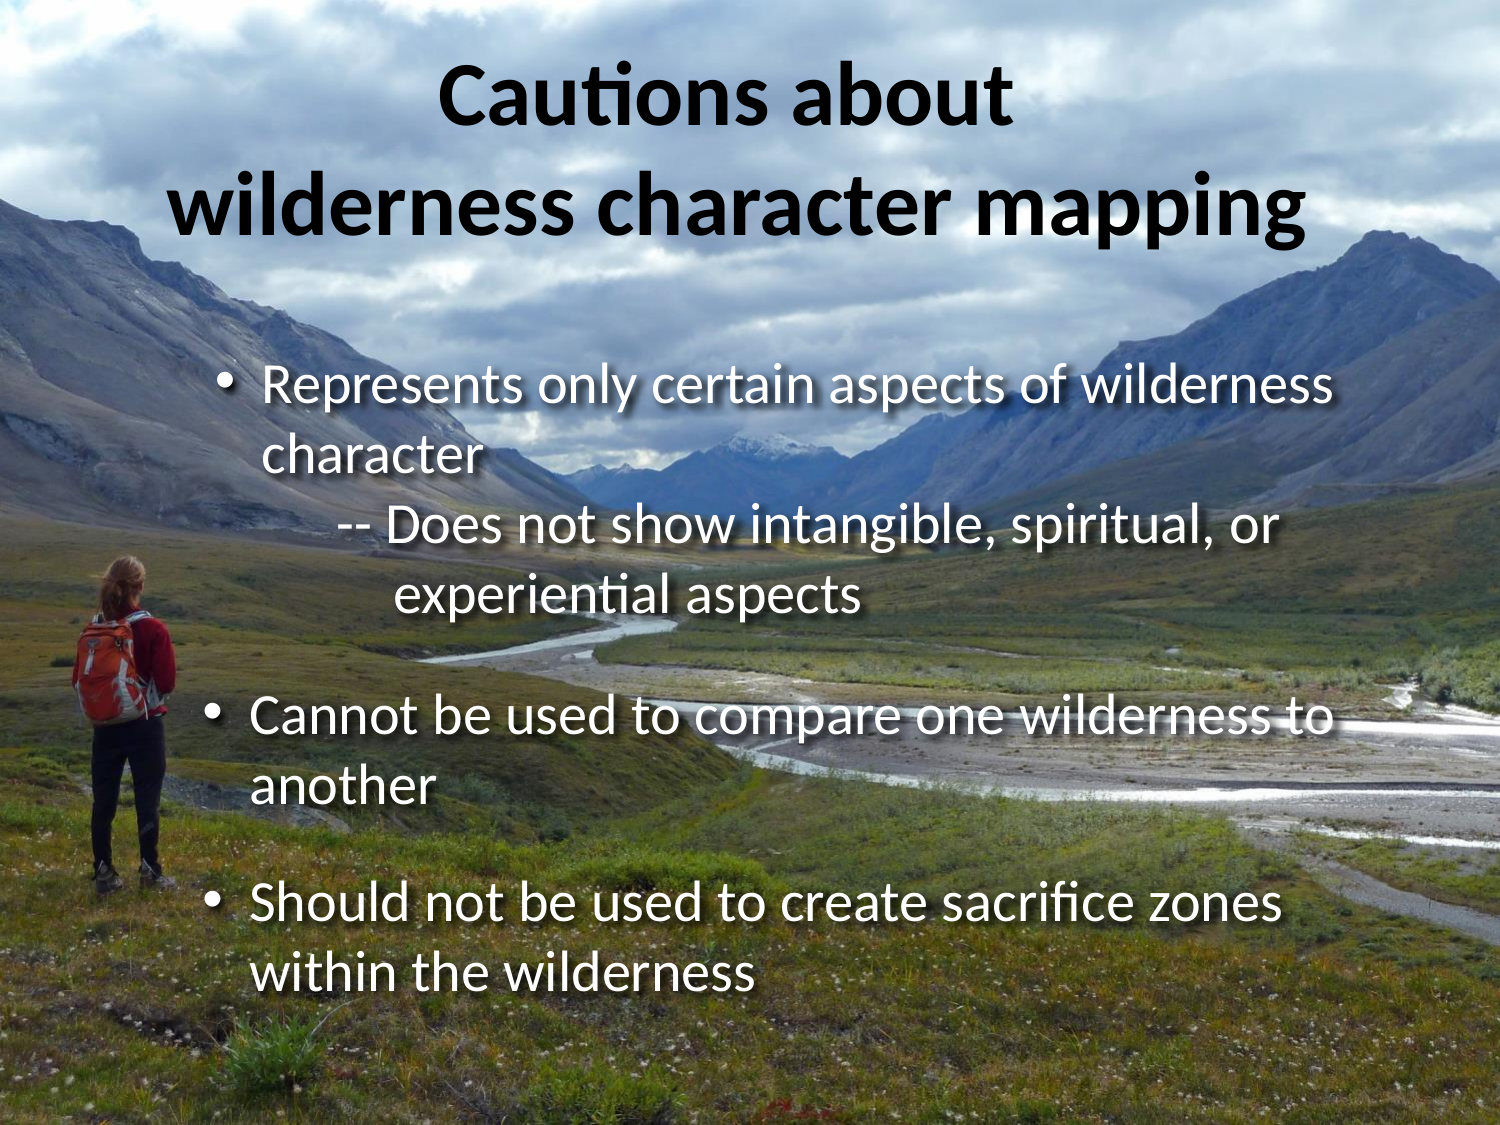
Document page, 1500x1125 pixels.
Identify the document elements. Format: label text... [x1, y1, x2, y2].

text_box Cannot be used to compare one wilderness to another [187, 668, 1413, 824]
picture [0, 0, 1500, 1125]
text_box Should not be used to create sacrifice zones within the wilderness [187, 855, 1413, 1011]
text_box Cautions about wilderness character mapping [99, 24, 1375, 263]
text_box Represents only certain aspects of wilderness character -- Does not show intangible, spiritual, or experiential aspects [200, 337, 1438, 633]
